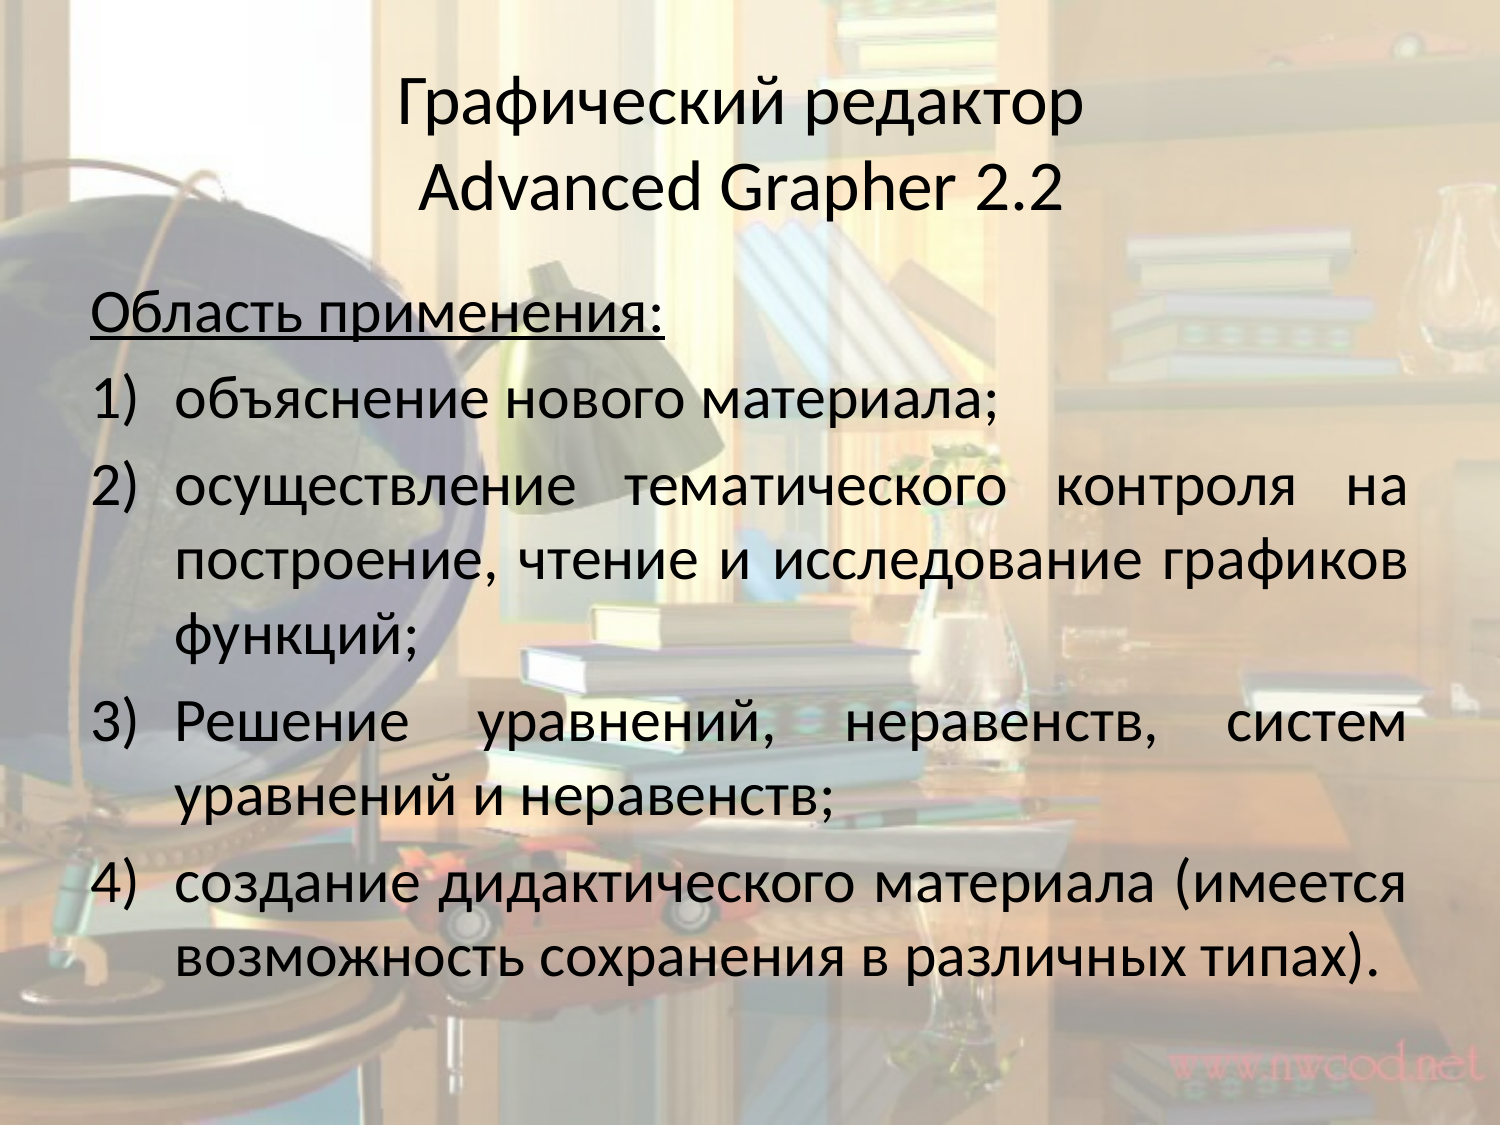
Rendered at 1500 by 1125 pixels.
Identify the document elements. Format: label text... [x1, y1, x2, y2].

list Область применения: объяснение нового материала; осуществление тематического контроля на построение, чтение и исследование графиков функций; Решение уравнений, неравенств, систем уравнений и неравенств; создание дидактического материала (имеется возможность сохранения в различных типах). [75, 262, 1425, 1005]
title Графический редактор Advanced Grapher 2.2 [75, 45, 1425, 233]
